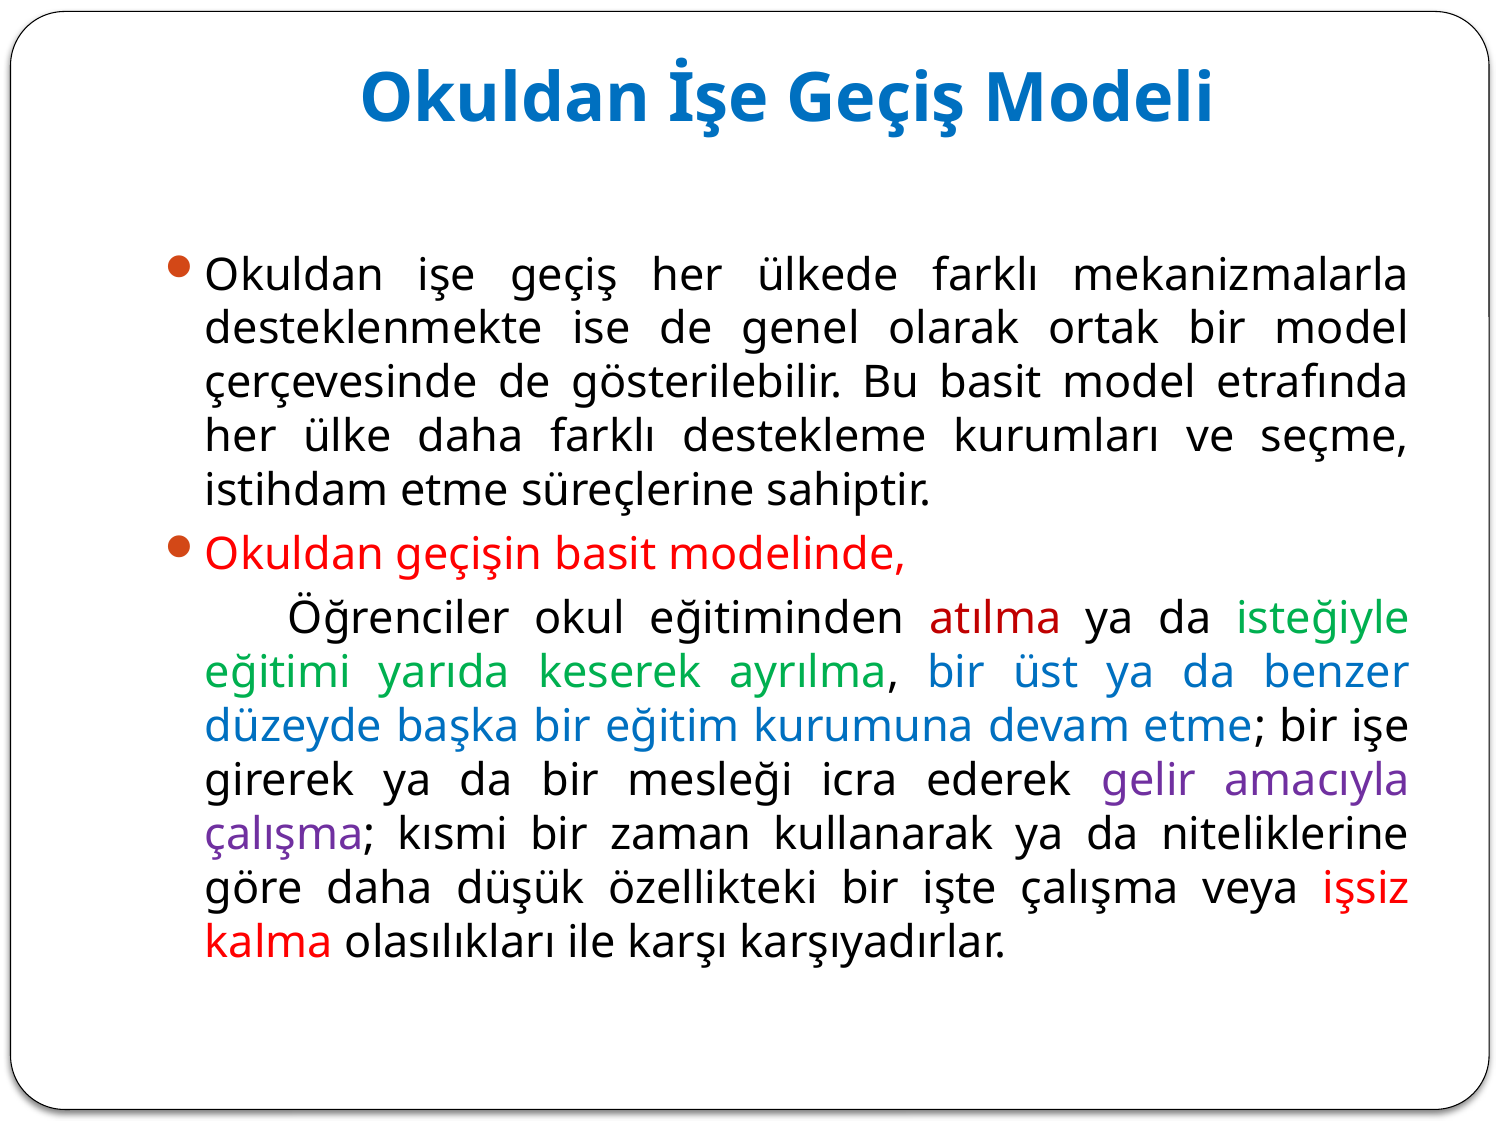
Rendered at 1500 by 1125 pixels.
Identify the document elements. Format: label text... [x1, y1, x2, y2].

title Okuldan İşe Geçiş Modeli [150, 45, 1425, 233]
list Okuldan işe geçiş her ülkede farklı mekanizmalarla desteklenmekte ise de genel olarak ortak bir model çerçevesinde de gösterilebilir. Bu basit model etrafında her ülke daha farklı destekleme kurumları ve seçme, istihdam etme süreçlerine sahiptir. Okuldan geçişin basit modelinde, Öğrenciler okul eğitiminden atılma ya da isteğiyle eğitimi yarıda keserek ayrılma, bir üst ya da benzer düzeyde başka bir eğitim kurumuna devam etme; bir işe girerek ya da bir mesleği icra ederek gelir amacıyla çalışma; kısmi bir zaman kullanarak ya da niteliklerine göre daha düşük özellikteki bir işte çalışma veya işsiz kalma olasılıkları ile karşı karşıyadırlar. [150, 237, 1425, 988]
